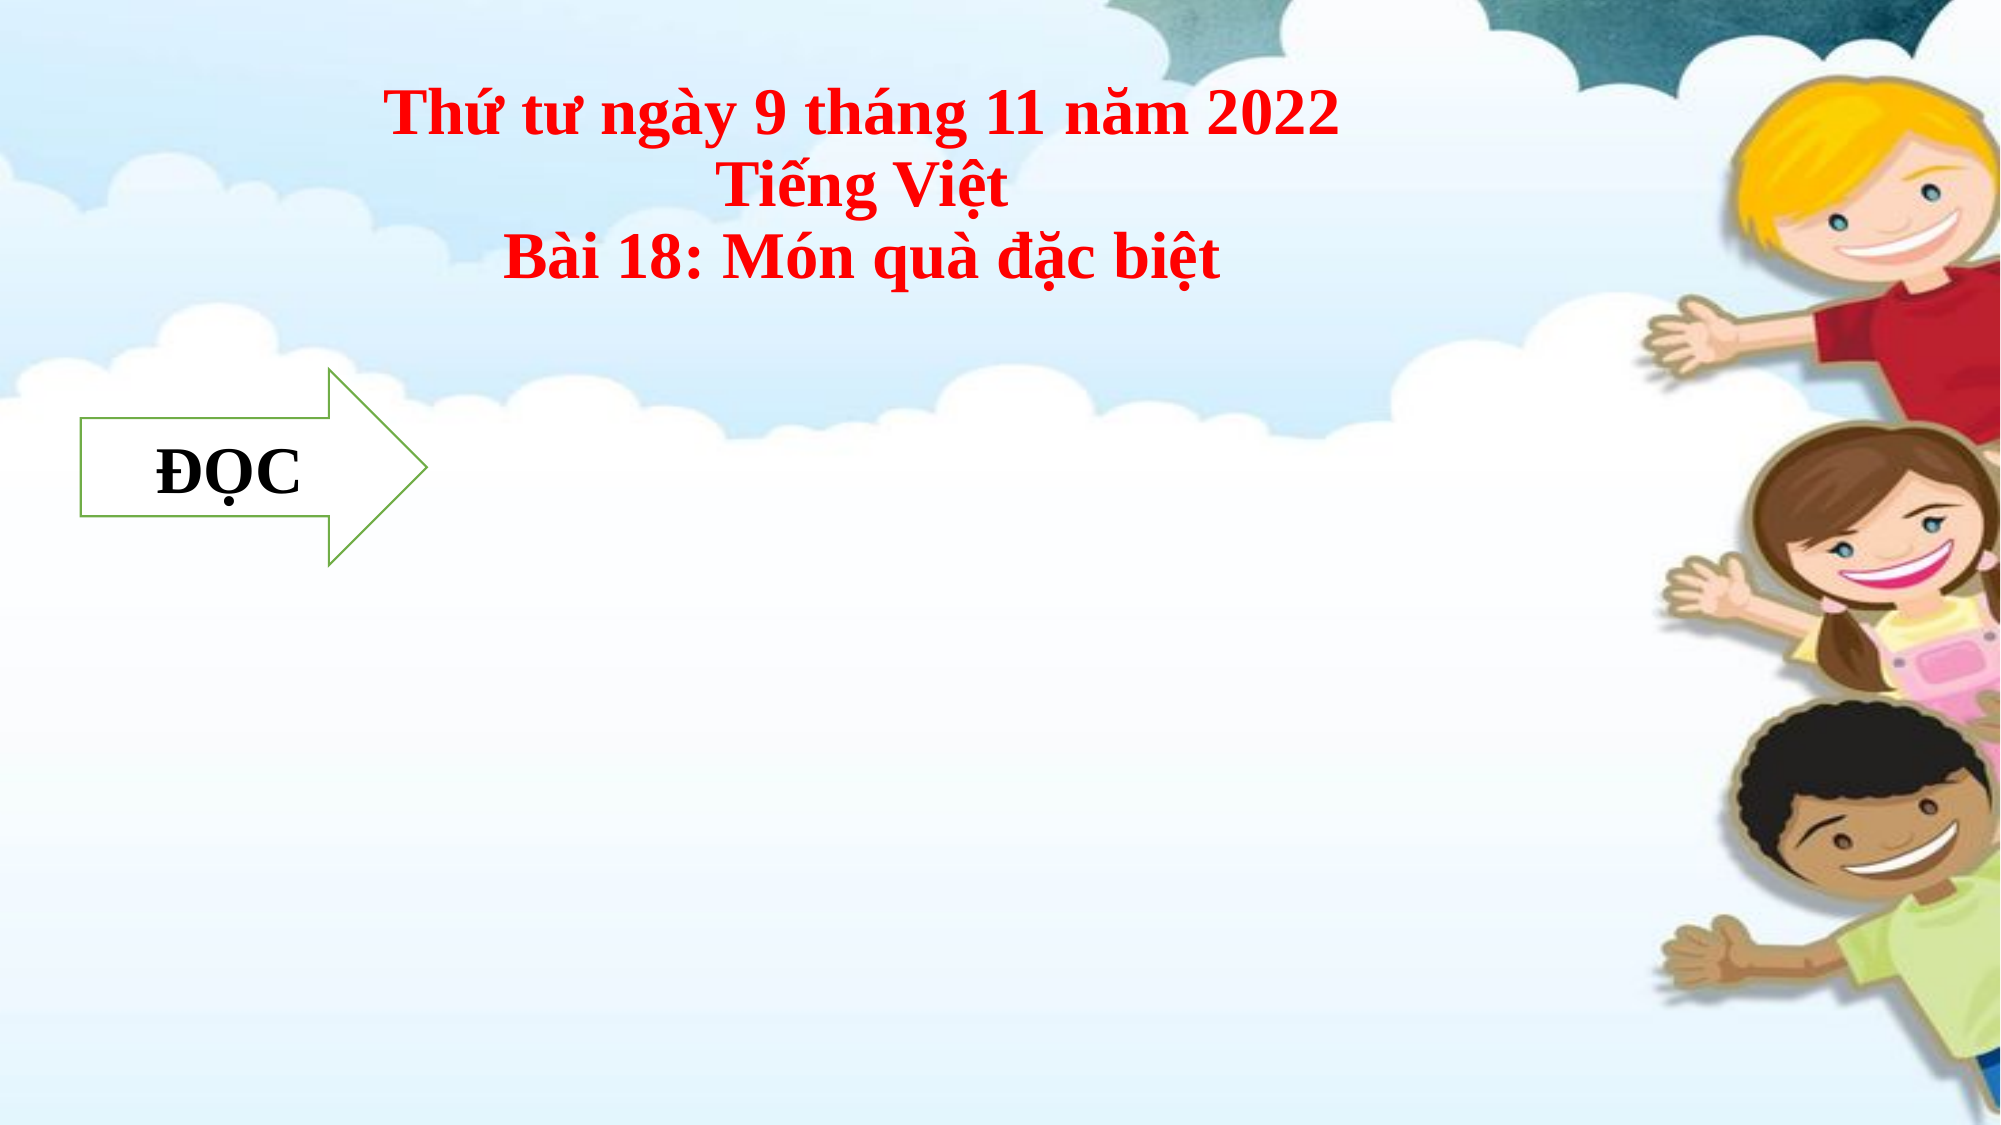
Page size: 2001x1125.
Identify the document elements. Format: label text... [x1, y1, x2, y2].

title Thứ tư ngày 9 tháng 11 năm 2022 Tiếng Việt Bài 18: Món quà đặc biệt [0, 0, 1725, 370]
picture [0, 0, 2001, 1125]
text_box ĐỌC [79, 366, 429, 568]
